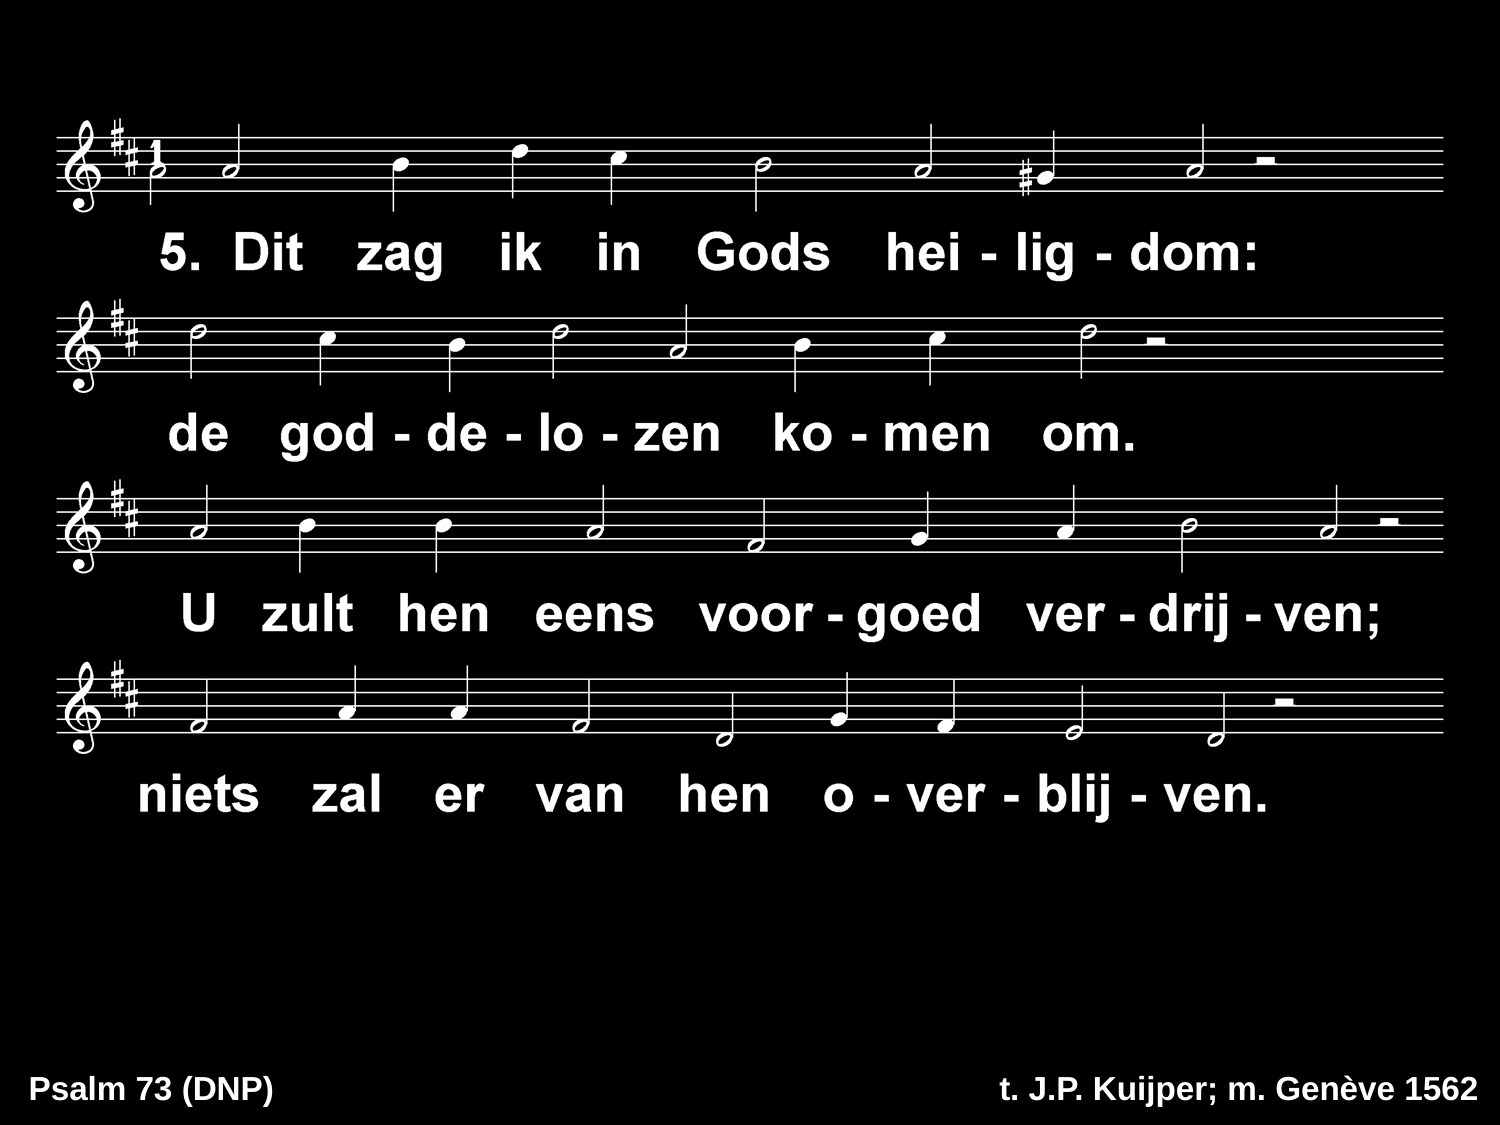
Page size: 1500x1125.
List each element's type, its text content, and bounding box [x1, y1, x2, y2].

picture [42, 103, 1458, 837]
text_box Psalm 73 (DNP) t. J.P. Kuijper; m. Genève 1562 [13, 1059, 1495, 1115]
